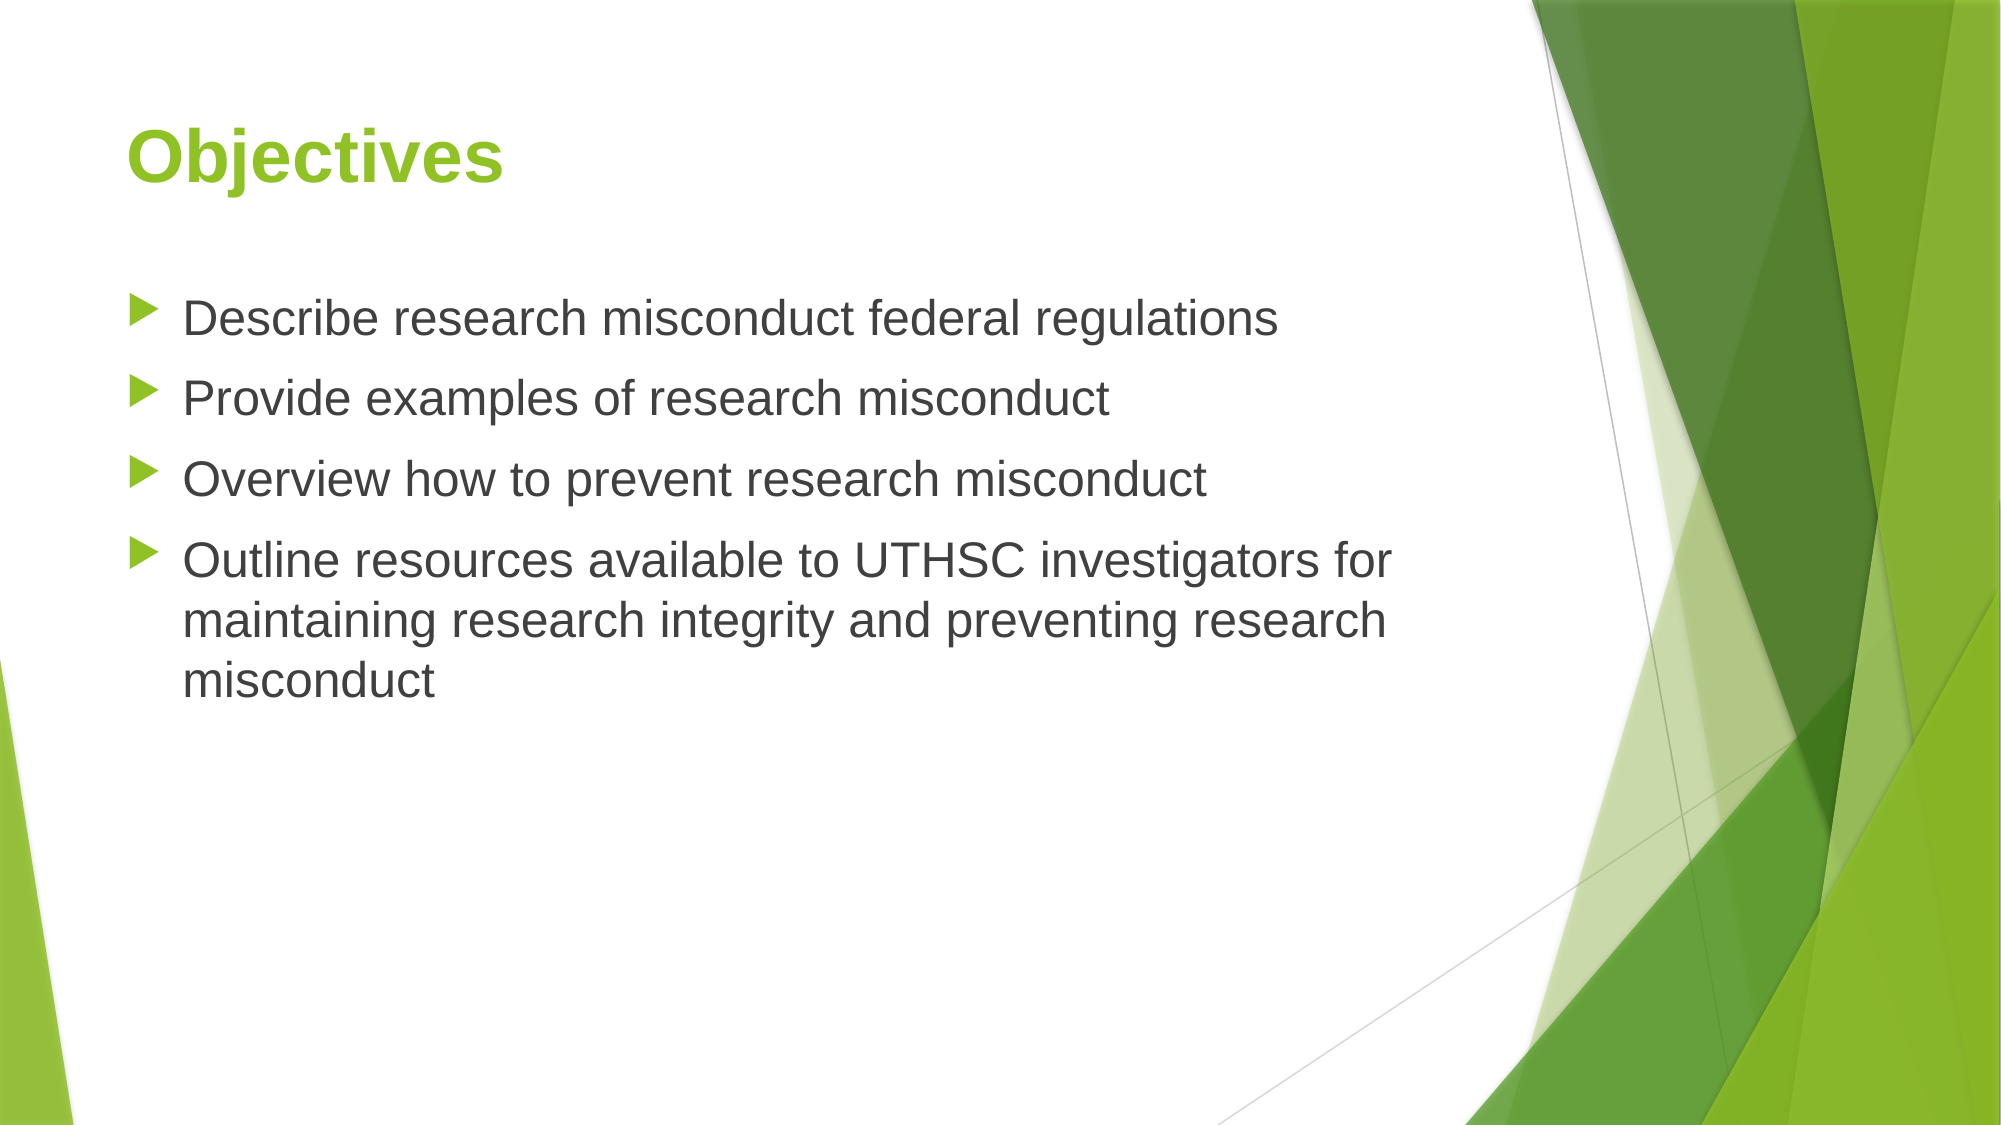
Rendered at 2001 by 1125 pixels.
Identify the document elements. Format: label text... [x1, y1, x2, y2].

title Objectives [111, 99, 1522, 277]
list Describe research misconduct federal regulations Provide examples of research misconduct Overview how to prevent research misconduct Outline resources available to UTHSC investigators for maintaining research integrity and preventing research misconduct [111, 277, 1522, 915]
